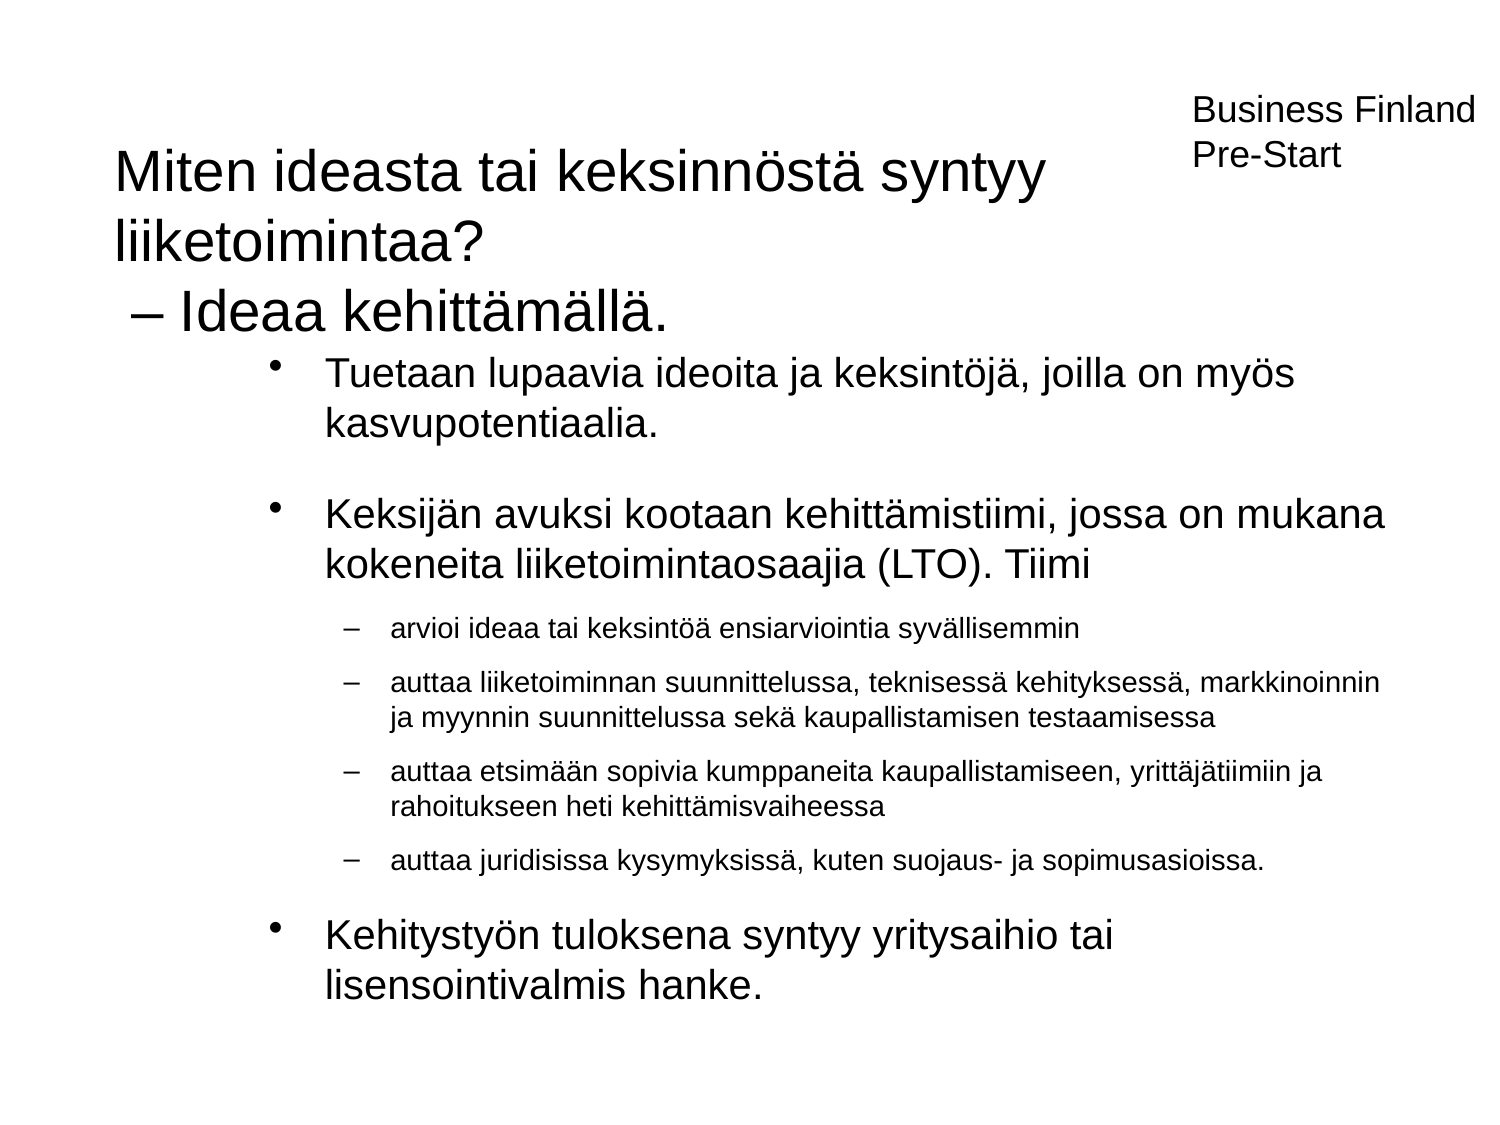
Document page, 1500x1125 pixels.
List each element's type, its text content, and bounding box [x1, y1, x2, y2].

text_box Business Finland Pre-Start [1177, 78, 1492, 183]
text_box Miten ideasta tai keksinnöstä syntyy liiketoimintaa? – Ideaa kehittämällä. [100, 125, 1118, 325]
text_box Tuetaan lupaavia ideoita ja keksintöjä, joilla on myös kasvupotentiaalia. Keksijän avuksi kootaan kehittämistiimi, jossa on mukana kokeneita liiketoimintaosaajia (LTO). Tiimi arvioi ideaa tai keksintöä ensiarviointia syvällisemmin auttaa liiketoiminnan suunnittelussa, teknisessä kehityksessä, markkinoinnin ja myynnin suunnittelussa sekä kaupallistamisen testaamisessa auttaa etsimään sopivia kumppaneita kaupallistamiseen, yrittäjätiimiin ja rahoitukseen heti kehittämisvaiheessa auttaa juridisissa kysymyksissä, kuten suojaus- ja sopimusasioissa. Kehitystyön tuloksena syntyy yritysaihio tai lisensointivalmis hanke. [253, 338, 1408, 892]
